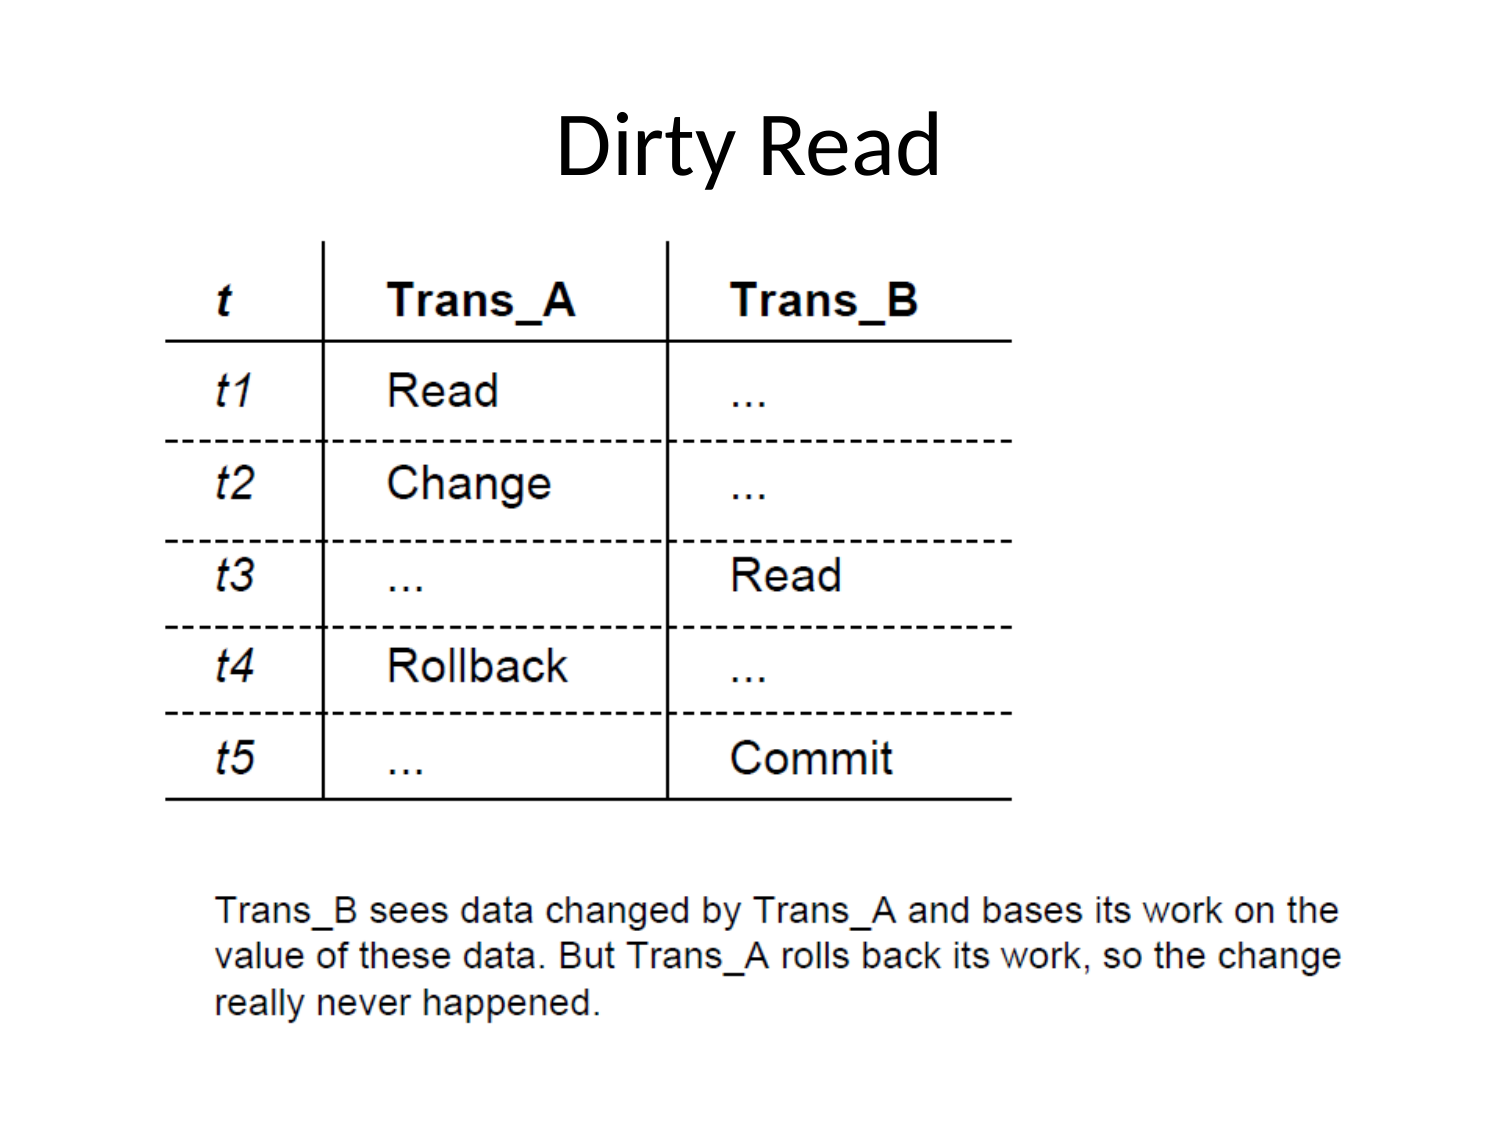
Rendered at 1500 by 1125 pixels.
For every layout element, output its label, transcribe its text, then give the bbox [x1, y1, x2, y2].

picture [128, 195, 1372, 1103]
title Dirty Read [75, 45, 1425, 233]
